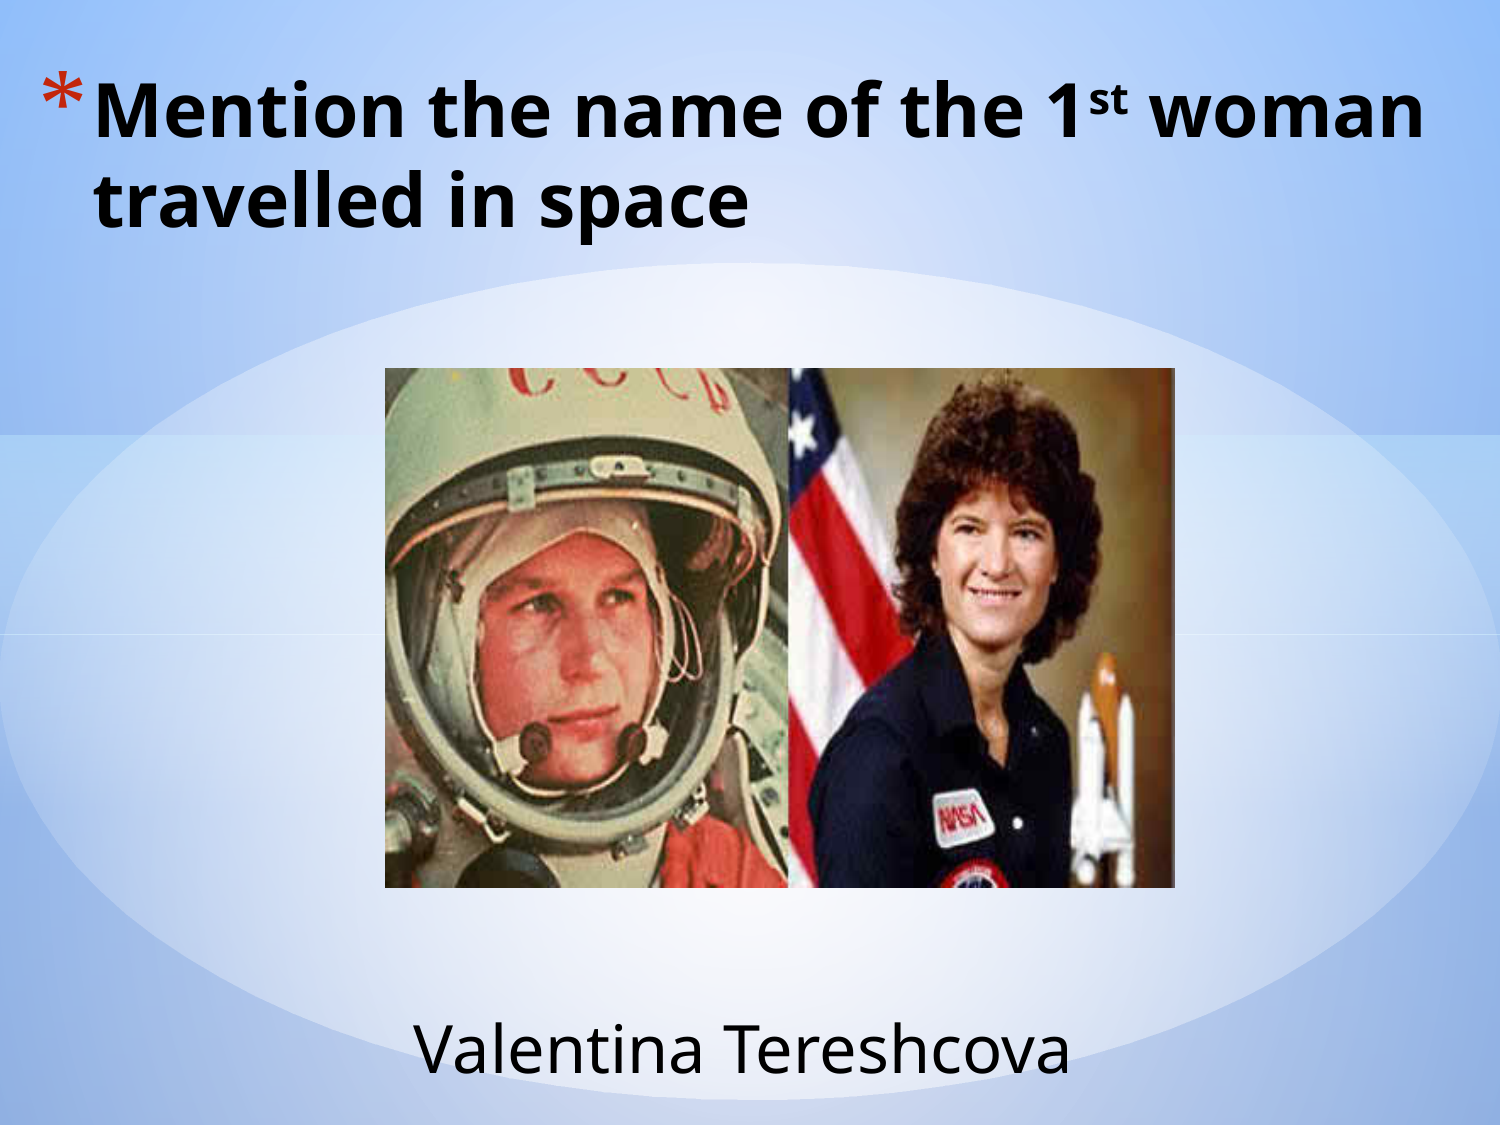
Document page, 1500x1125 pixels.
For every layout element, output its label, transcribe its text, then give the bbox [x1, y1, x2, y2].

text_box Valentina Tereshcova [200, 999, 1288, 1095]
picture [385, 368, 1176, 888]
title Mention the name of the 1st woman travelled in space [24, 12, 1463, 250]
